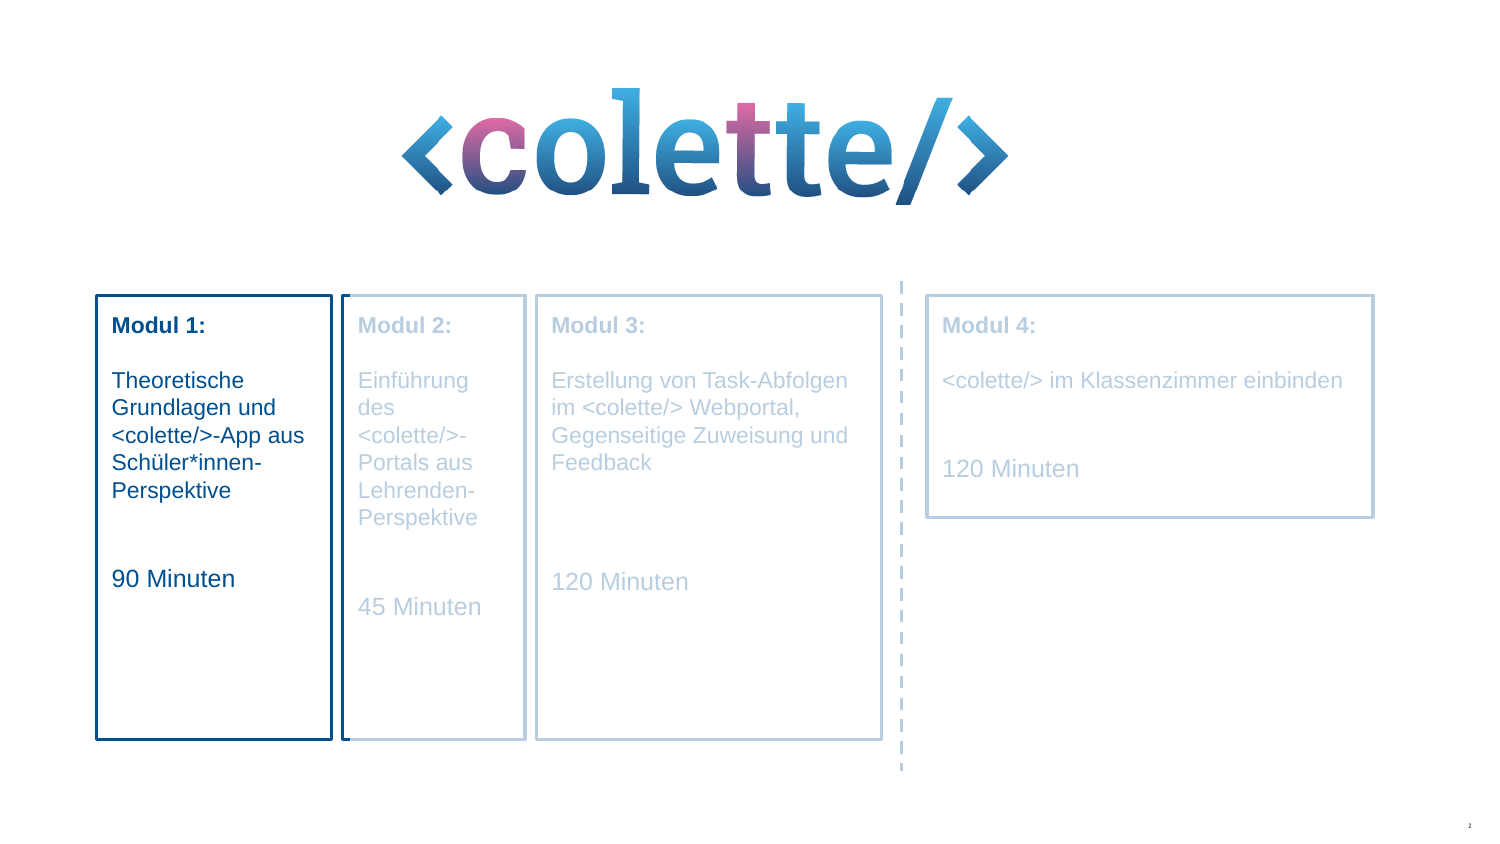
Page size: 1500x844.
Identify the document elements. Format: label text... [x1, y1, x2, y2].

text_box Modul 1: Theoretische Grundlagen und <colette/>-App aus Schüler*innen- Perspektive 90 Minuten [96, 295, 332, 740]
text_box [350, 253, 1387, 782]
text_box Modul 2: Einführung des <colette/>- Portals aus Lehrenden- Perspektive 45 Minuten [342, 295, 350, 740]
slide_number ‹#› [1364, 819, 1478, 833]
picture [306, 13, 1104, 279]
